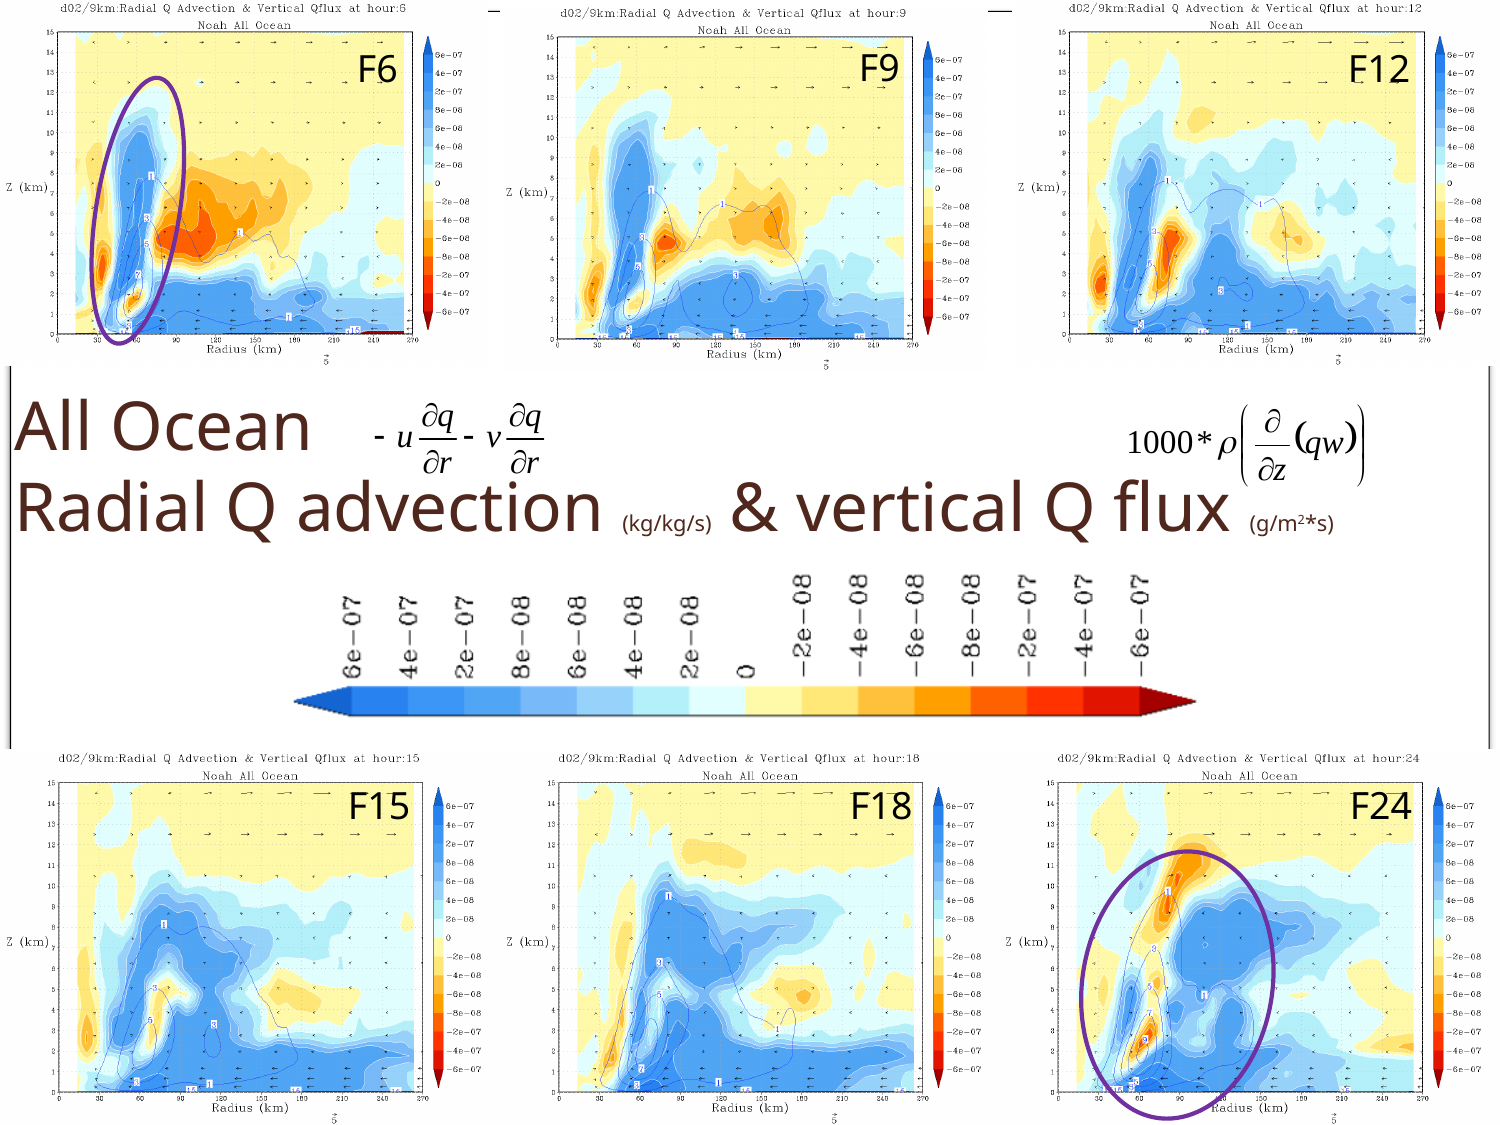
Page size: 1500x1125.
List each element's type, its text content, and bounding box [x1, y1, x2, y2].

picture [1012, 0, 1500, 366]
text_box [368, 394, 550, 481]
picture [0, 0, 488, 366]
title All Ocean Radial Q advection (kg/kg/s) & vertical Q flux (g/m2*s) [0, 372, 660, 560]
title All Ocean Radial Q advection (kg/kg/s) & vertical Q flux (g/m2*s) [840, 371, 1500, 560]
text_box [1124, 398, 1376, 494]
picture [0, 4, 1500, 1125]
